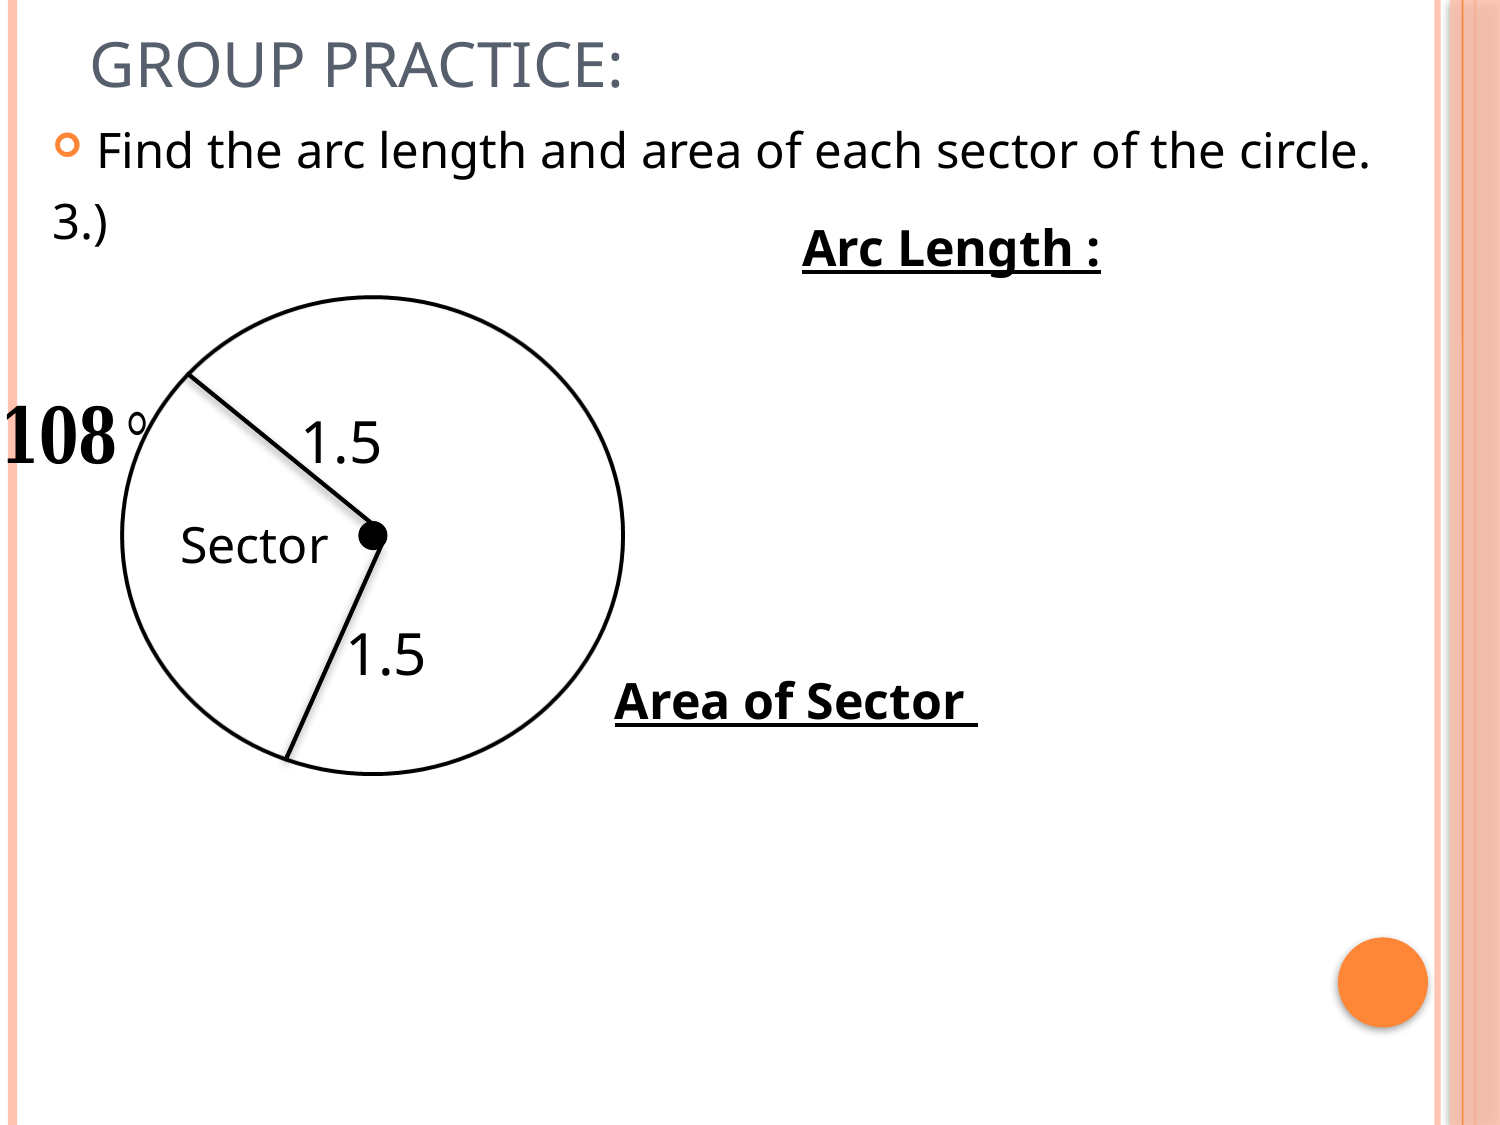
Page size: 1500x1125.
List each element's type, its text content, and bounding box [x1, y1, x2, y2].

list Find the arc length and area of each sector of the circle. 3.) [37, 112, 1413, 275]
title Group Practice: [75, 0, 1300, 108]
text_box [0, 295, 626, 776]
